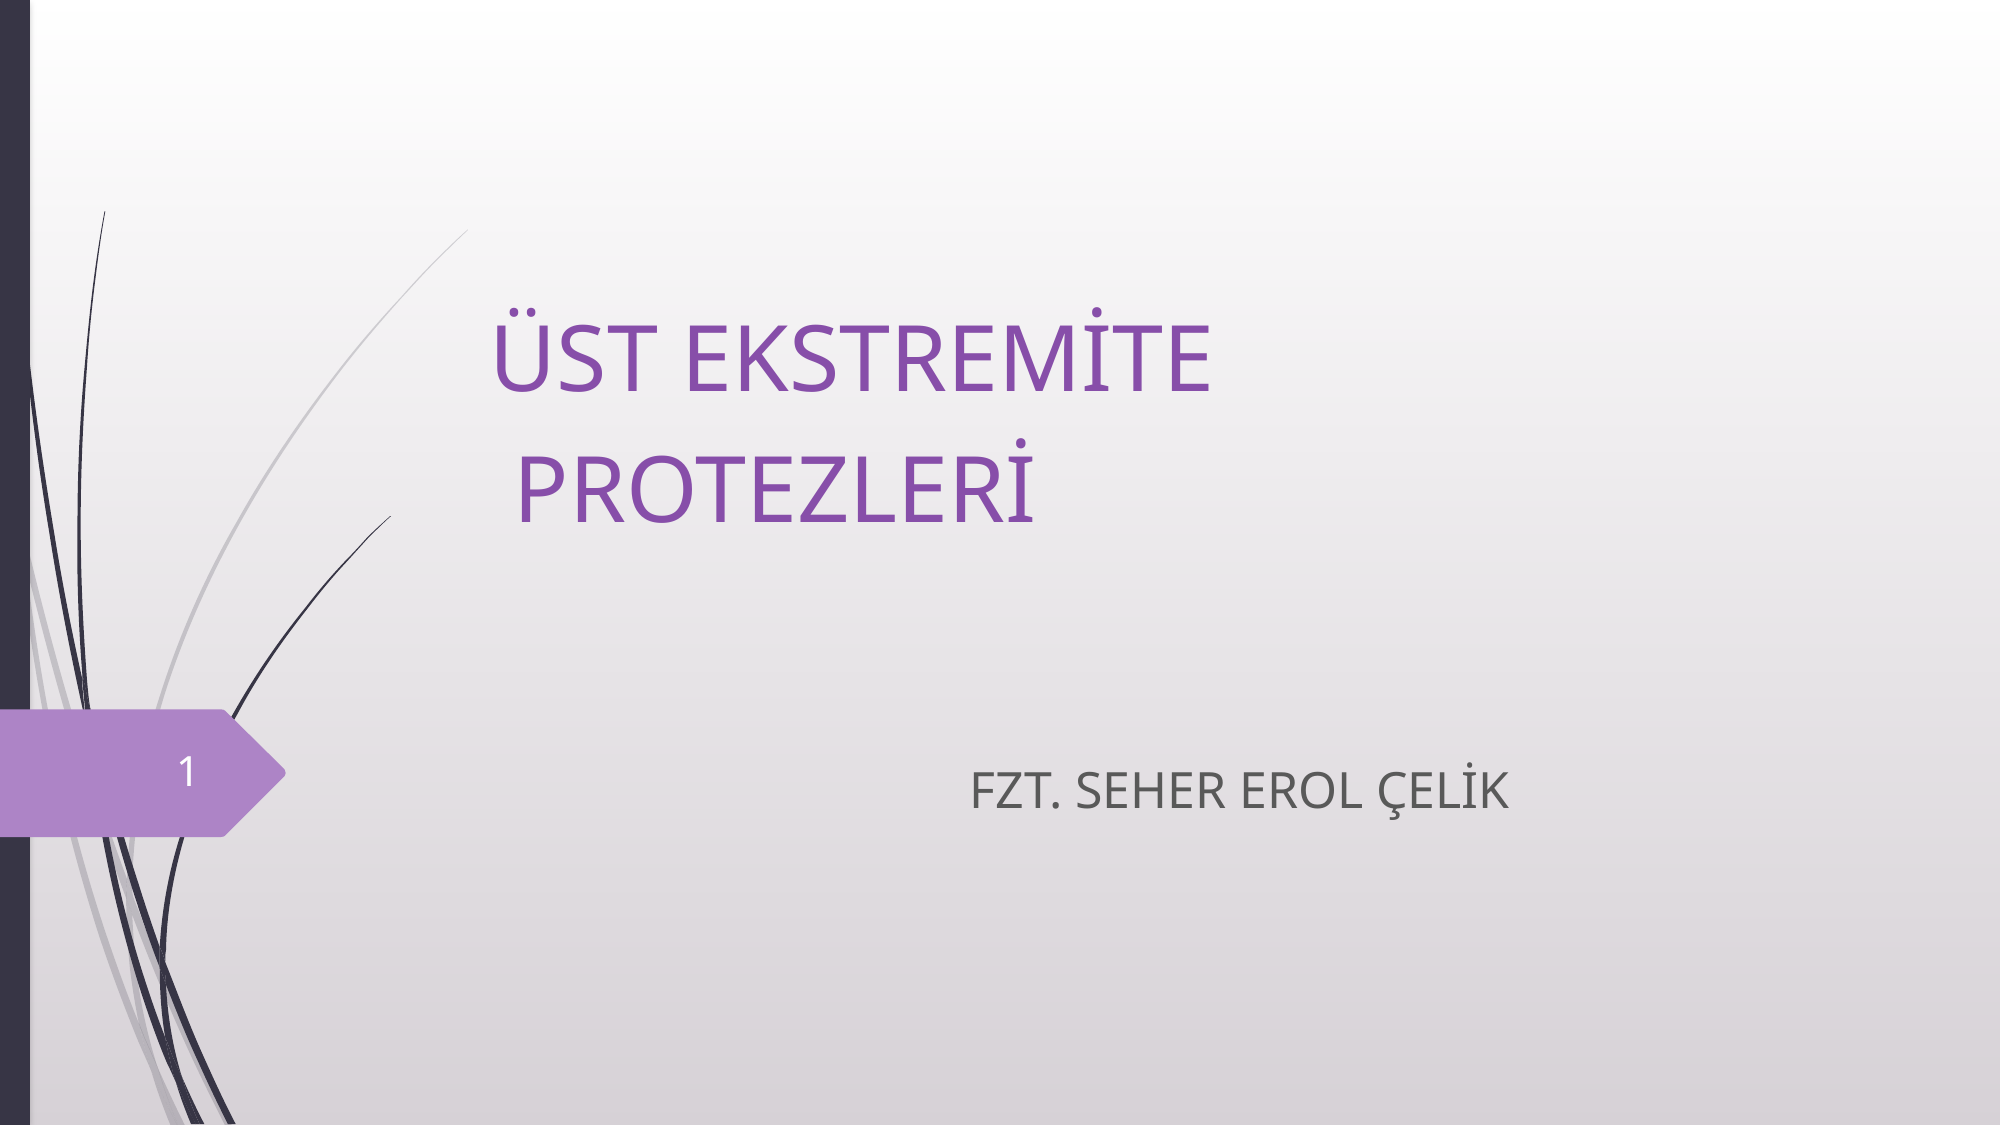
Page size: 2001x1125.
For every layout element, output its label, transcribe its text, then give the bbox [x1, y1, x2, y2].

slide_number 1 [87, 743, 216, 803]
subtitle ÜST EKSTREMİTE PROTEZLERİ FZT. SEHER EROL ÇELİK [474, 160, 1525, 925]
